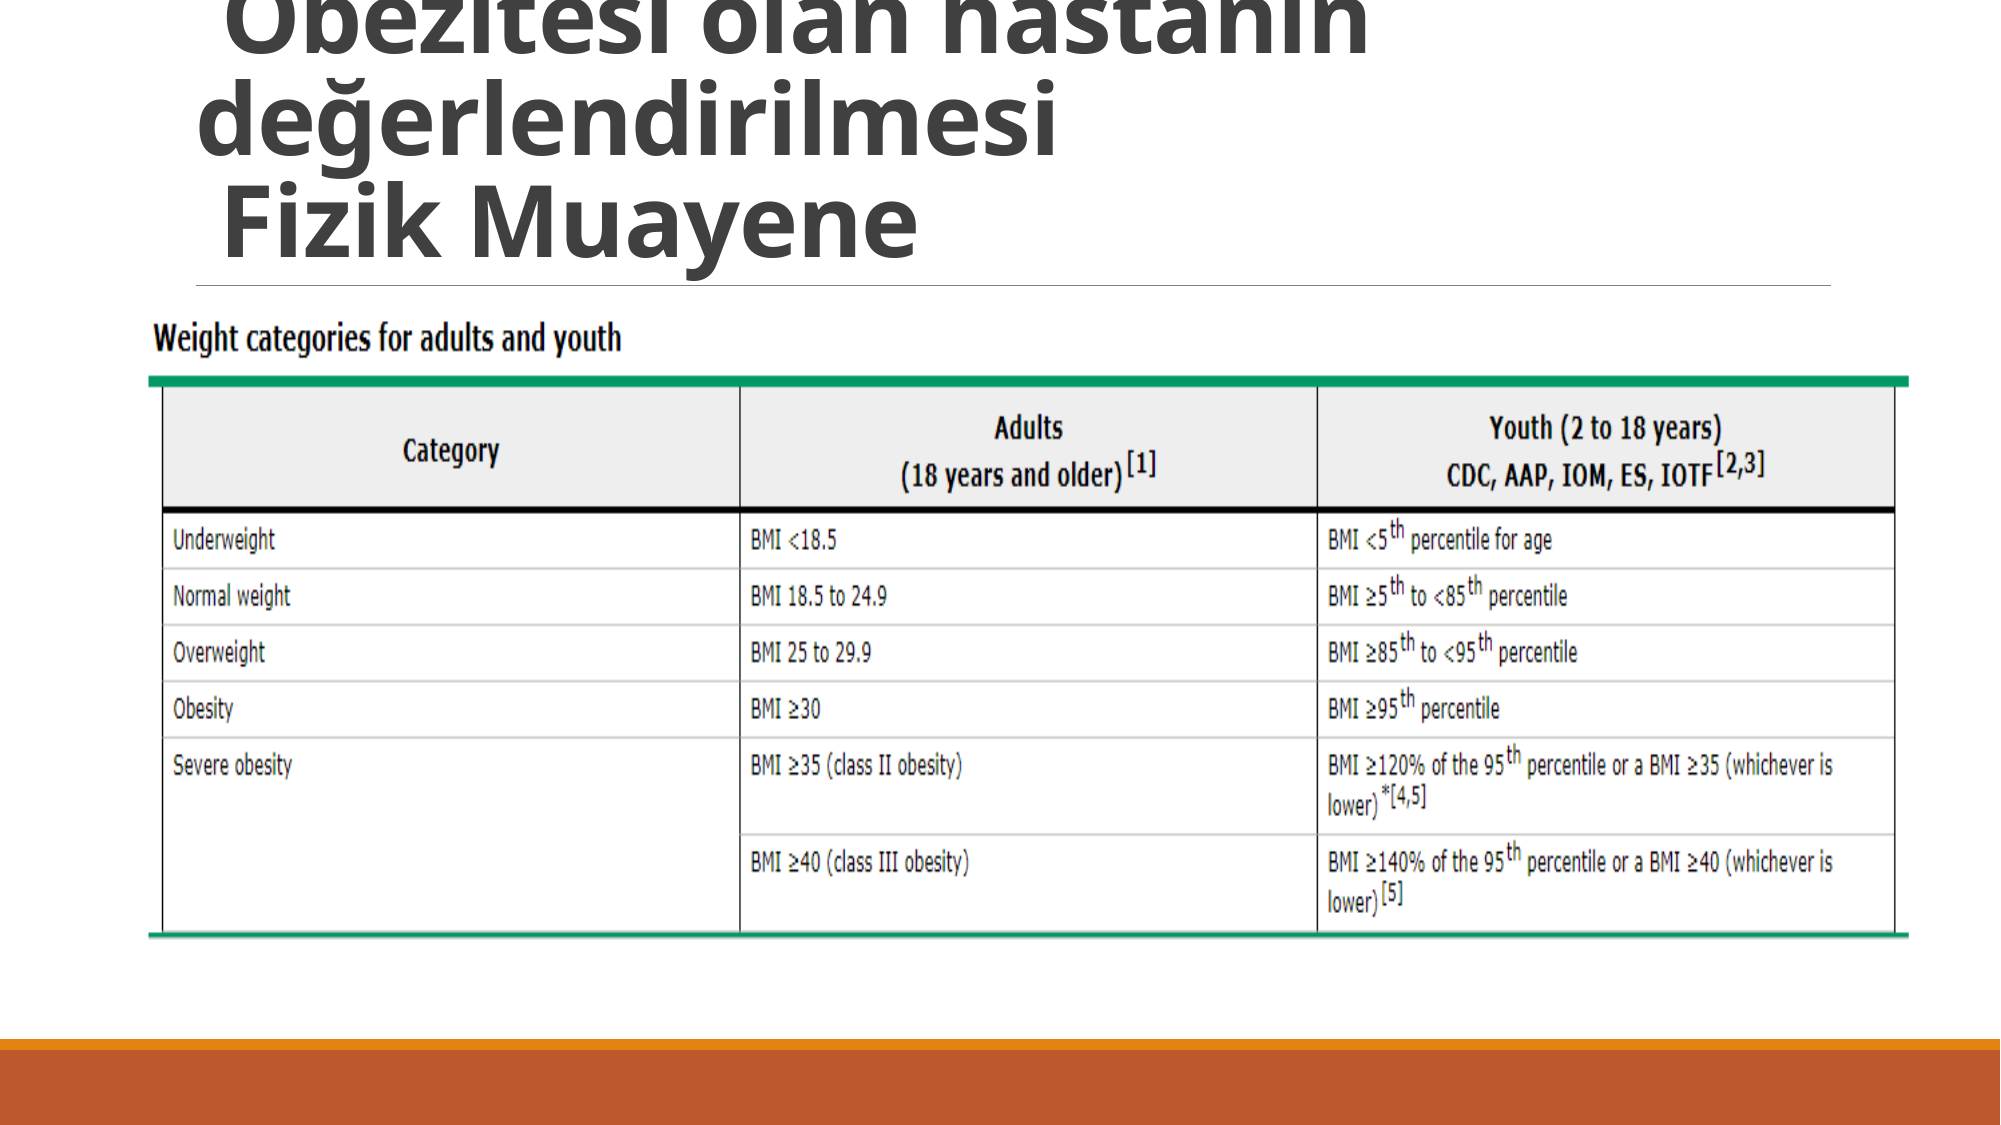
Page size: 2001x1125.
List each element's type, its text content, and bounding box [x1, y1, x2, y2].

picture [145, 311, 1917, 950]
title Obezitesi olan hastanın değerlendirilmesi Fizik Muayene [180, 47, 1830, 285]
